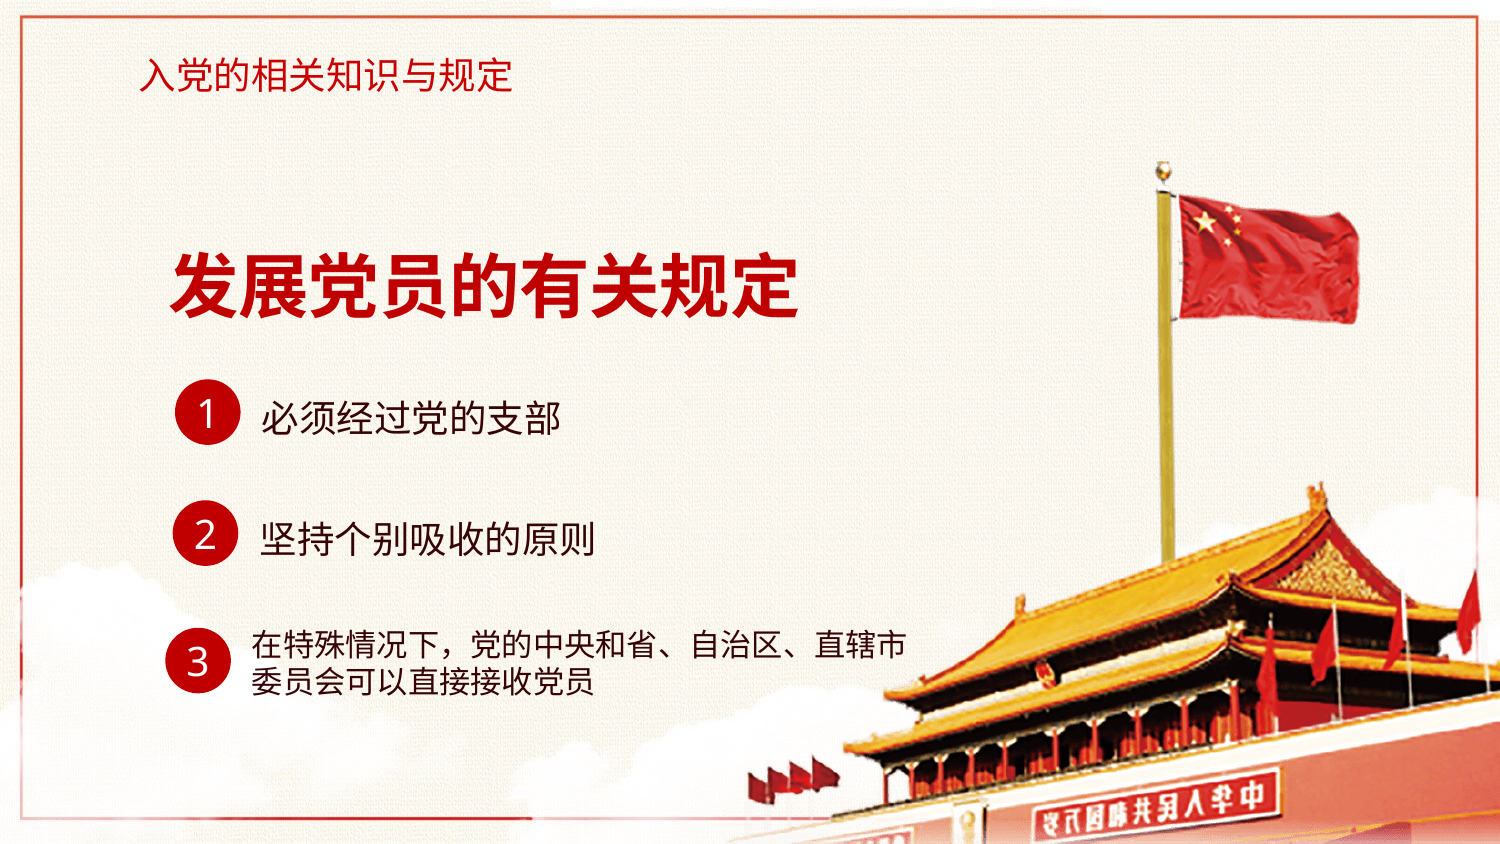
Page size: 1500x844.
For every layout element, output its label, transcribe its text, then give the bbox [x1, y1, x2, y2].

text_box 发展党员的有关规定 [63, 219, 676, 349]
text_box 入党的相关知识与规定 [123, 39, 1474, 109]
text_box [164, 617, 676, 710]
picture [0, 0, 1500, 844]
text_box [174, 379, 581, 449]
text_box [172, 500, 616, 570]
